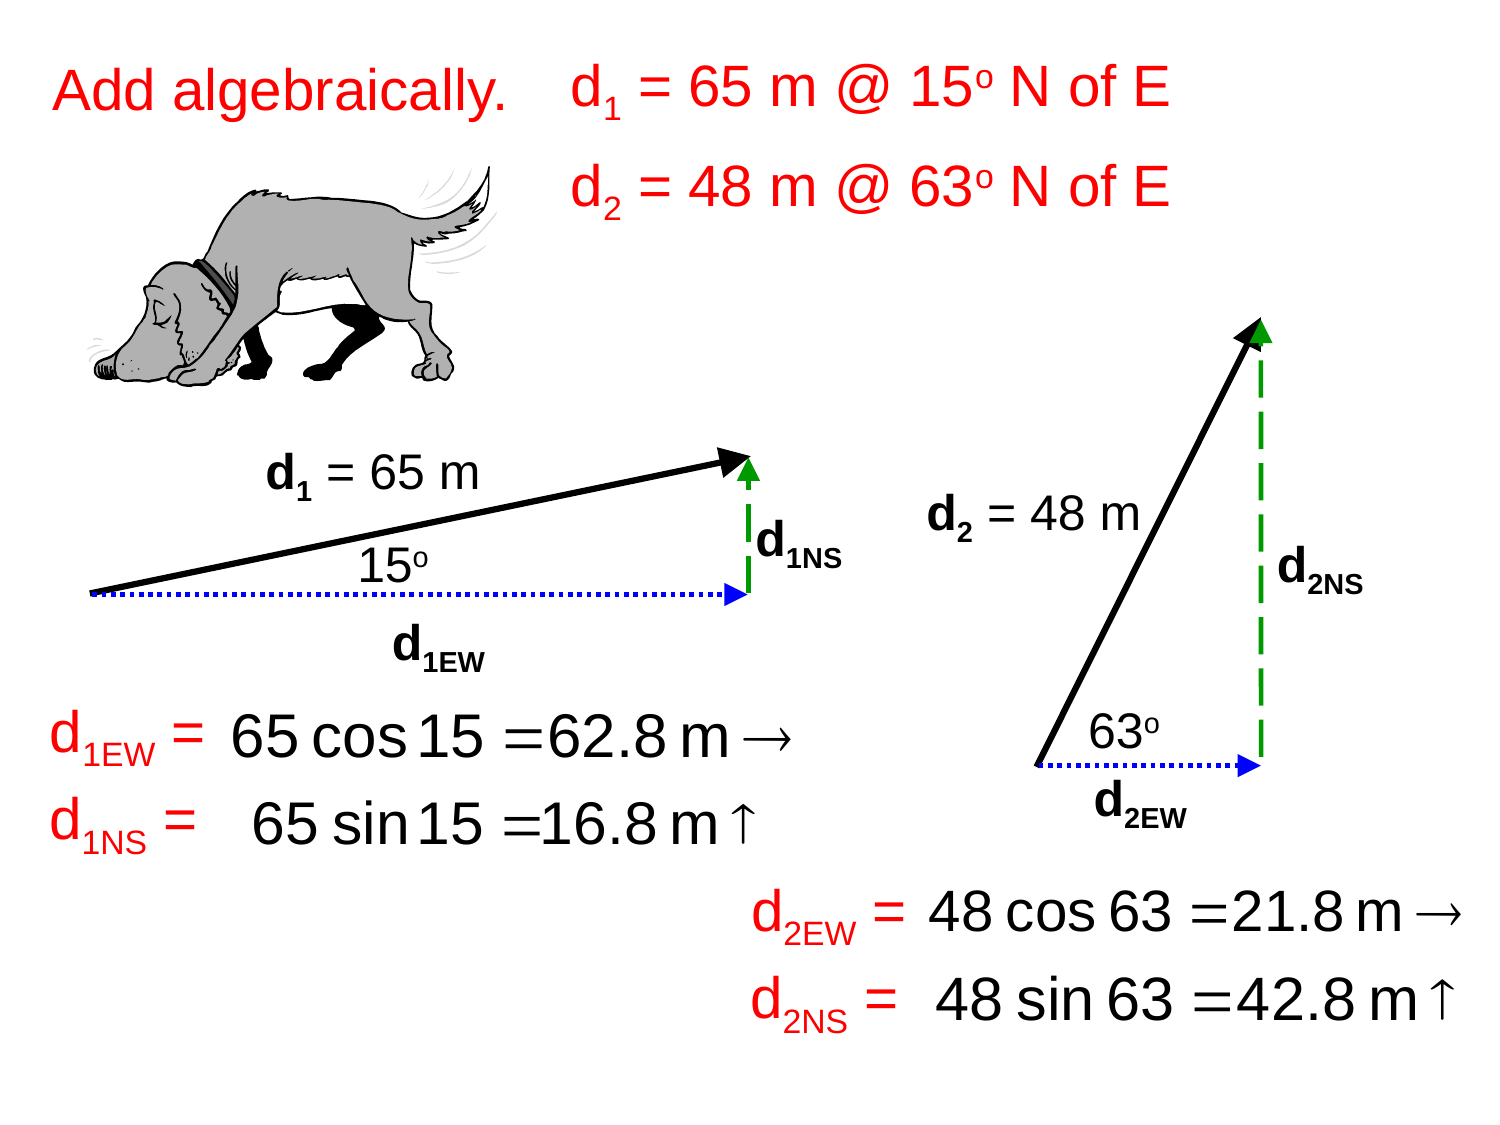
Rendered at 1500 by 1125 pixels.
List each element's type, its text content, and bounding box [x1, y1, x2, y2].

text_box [227, 706, 808, 765]
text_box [1038, 758, 1262, 863]
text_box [1260, 319, 1410, 758]
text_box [911, 316, 1276, 796]
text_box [931, 960, 1471, 1027]
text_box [82, 431, 758, 629]
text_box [925, 883, 1476, 938]
text_box d2EW = [736, 865, 922, 960]
text_box Add algebraically. [37, 37, 538, 138]
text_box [91, 594, 748, 707]
picture [86, 162, 505, 390]
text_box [740, 457, 888, 604]
text_box d1EW = [35, 686, 221, 781]
text_box d1NS = [34, 773, 213, 869]
text_box d2 = 48 m @ 63o N of E [555, 140, 1204, 235]
text_box d1 = 65 m @ 15o N of E [555, 40, 1204, 135]
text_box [248, 786, 772, 852]
text_box d2NS = [735, 952, 914, 1048]
